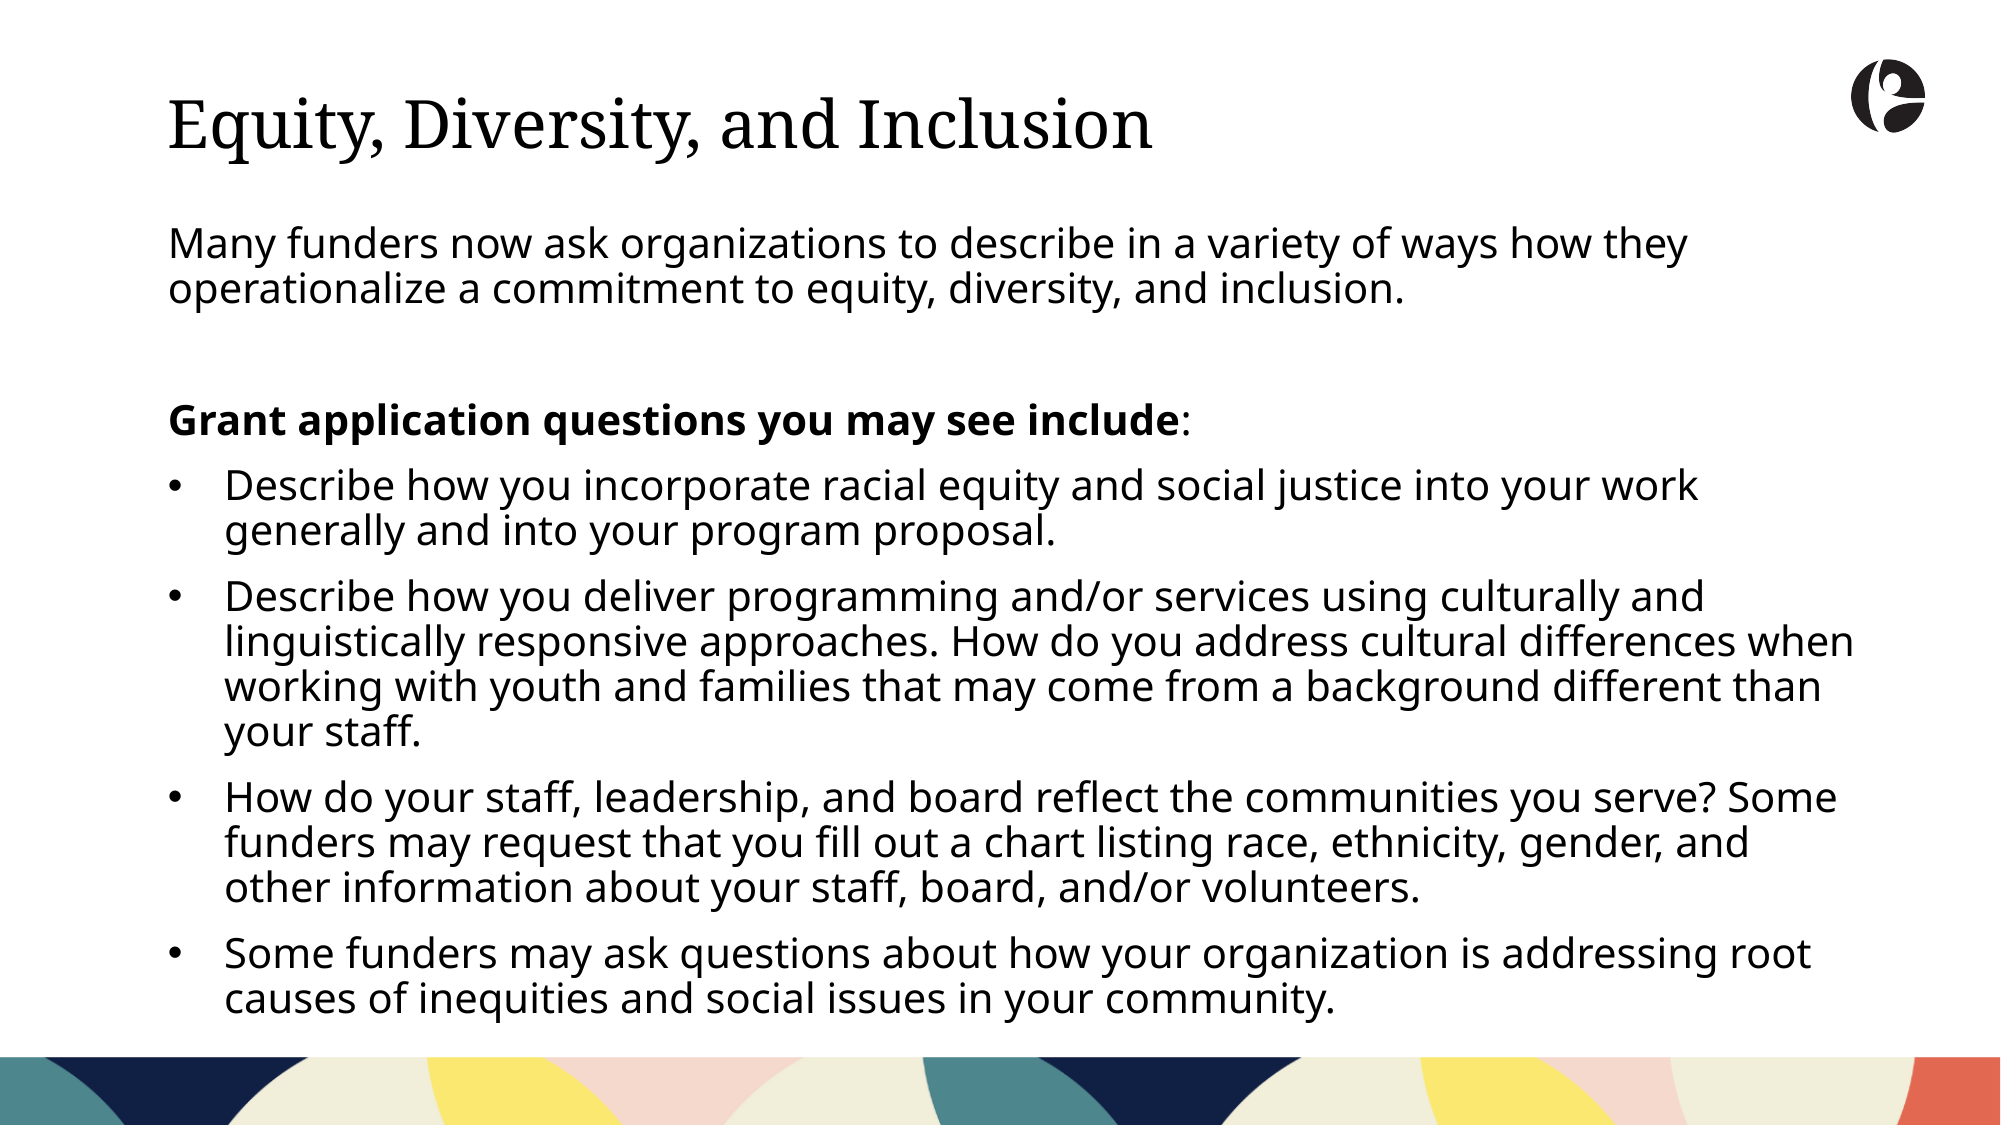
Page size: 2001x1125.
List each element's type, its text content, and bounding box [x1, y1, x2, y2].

list Many funders now ask organizations to describe in a variety of ways how they operationalize a commitment to equity, diversity, and inclusion. Grant application questions you may see include: Describe how you incorporate racial equity and social justice into your work generally and into your program proposal. Describe how you deliver programming and/or services using culturally and linguistically responsive approaches. How do you address cultural differences when working with youth and families that may come from a background different than your staff. How do your staff, leadership, and board reflect the communities you serve? Some funders may request that you fill out a chart listing race, ethnicity, gender, and other information about your staff, board, and/or volunteers. Some funders may ask questions about how your organization is addressing root causes of inequities and social issues in your community. [153, 214, 1874, 910]
list Equity, Diversity, and Inclusion [153, 20, 1830, 171]
picture [0, 0, 2001, 1125]
